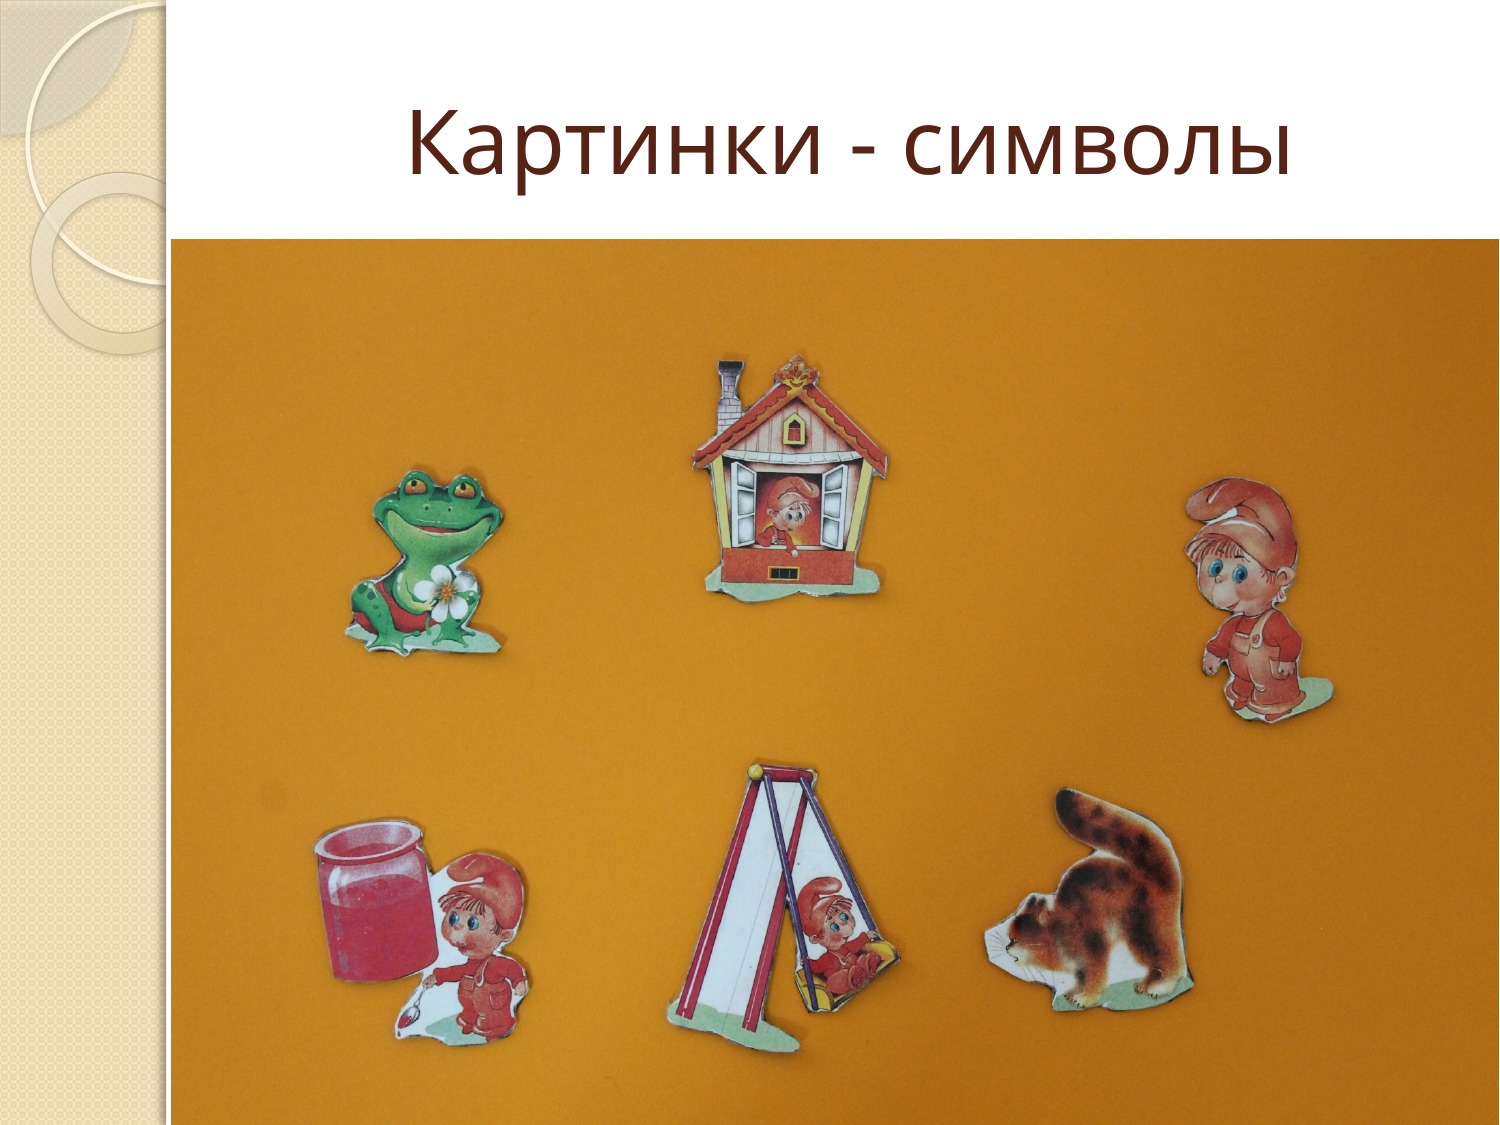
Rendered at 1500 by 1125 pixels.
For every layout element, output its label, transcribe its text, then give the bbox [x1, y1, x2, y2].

title Картинки - символы [235, 45, 1466, 233]
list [170, 239, 1500, 1125]
